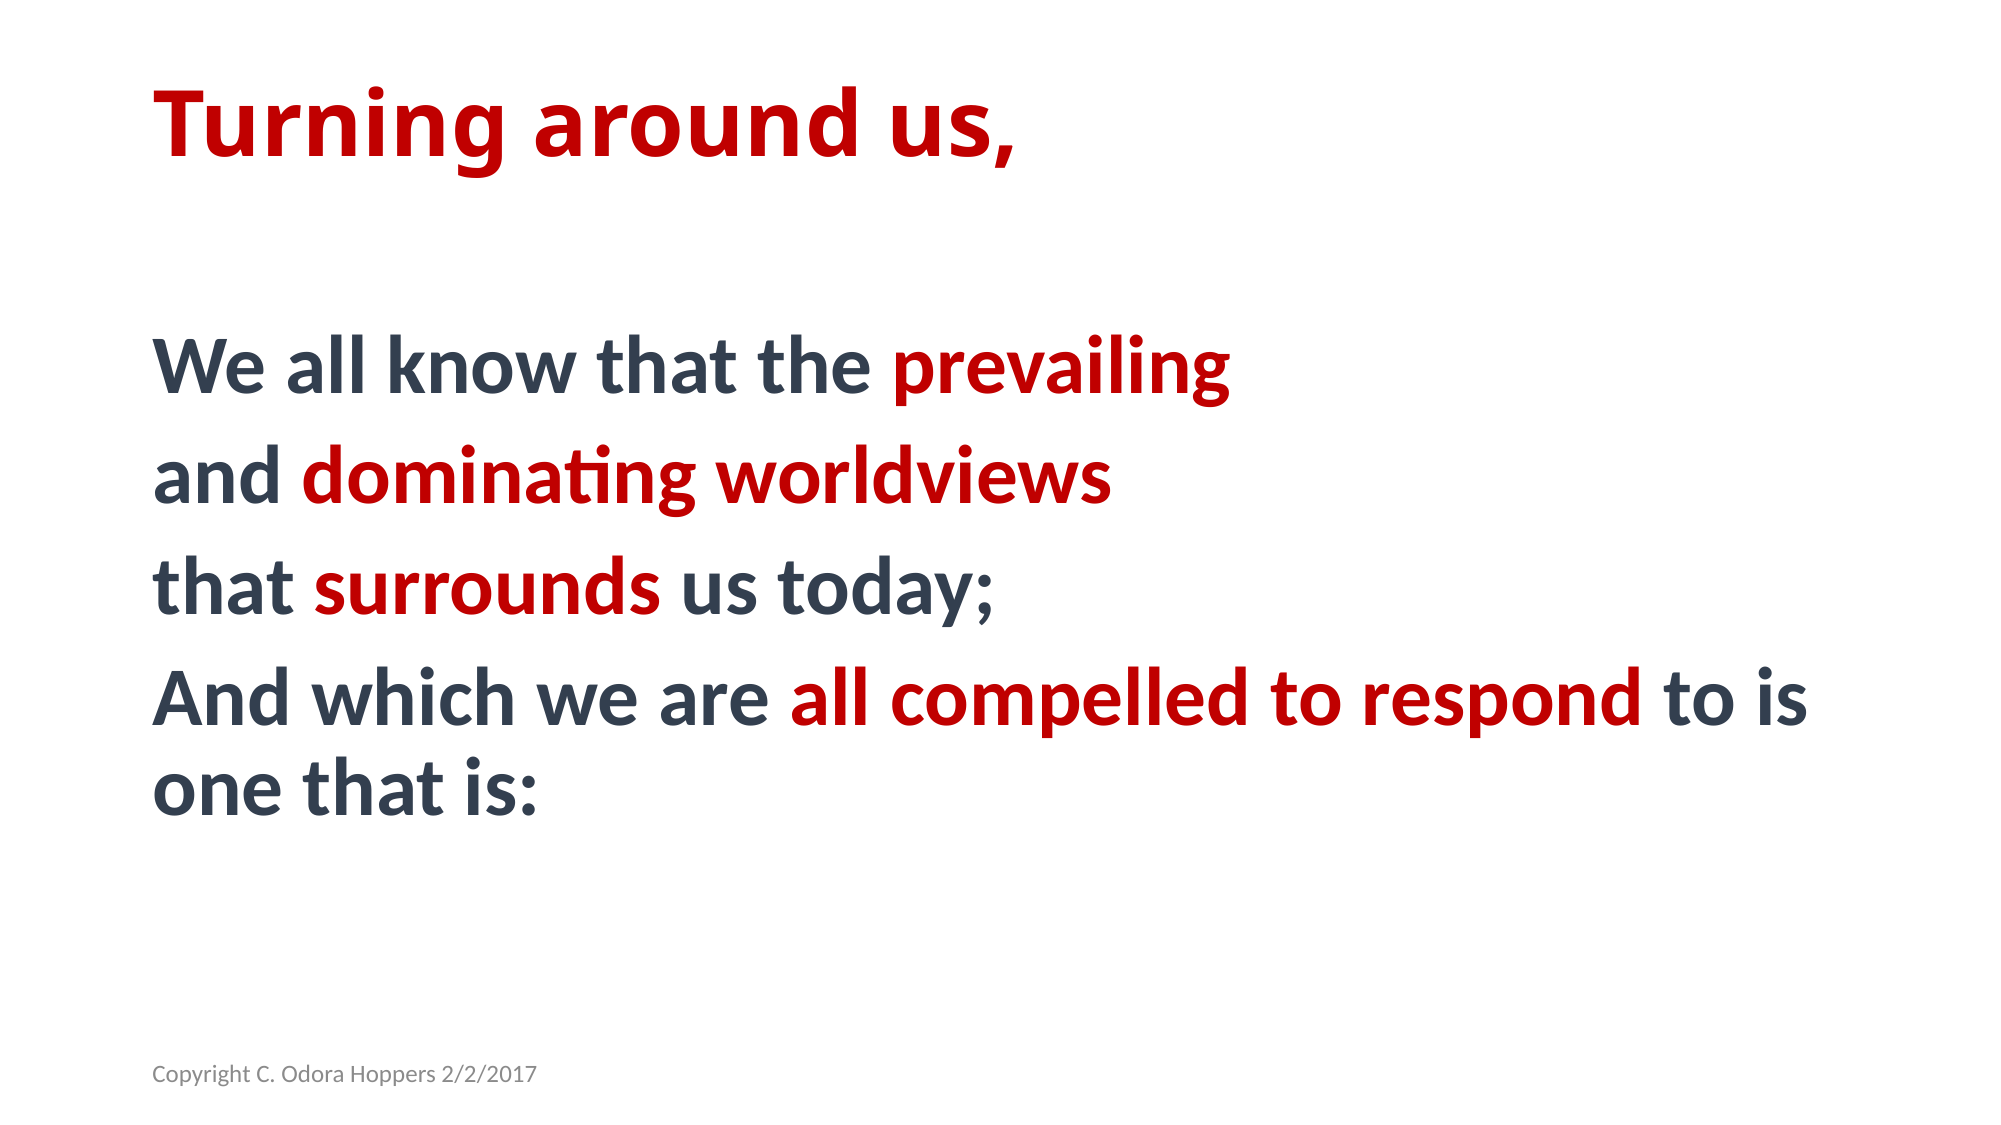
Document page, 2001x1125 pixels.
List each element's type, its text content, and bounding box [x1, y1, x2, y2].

title Turning around us, [137, 59, 1863, 192]
list We all know that the prevailing and dominating worldviews that surrounds us today; And which we are all compelled to respond to is one that is: [137, 192, 1863, 1024]
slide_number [137, 1042, 588, 1103]
